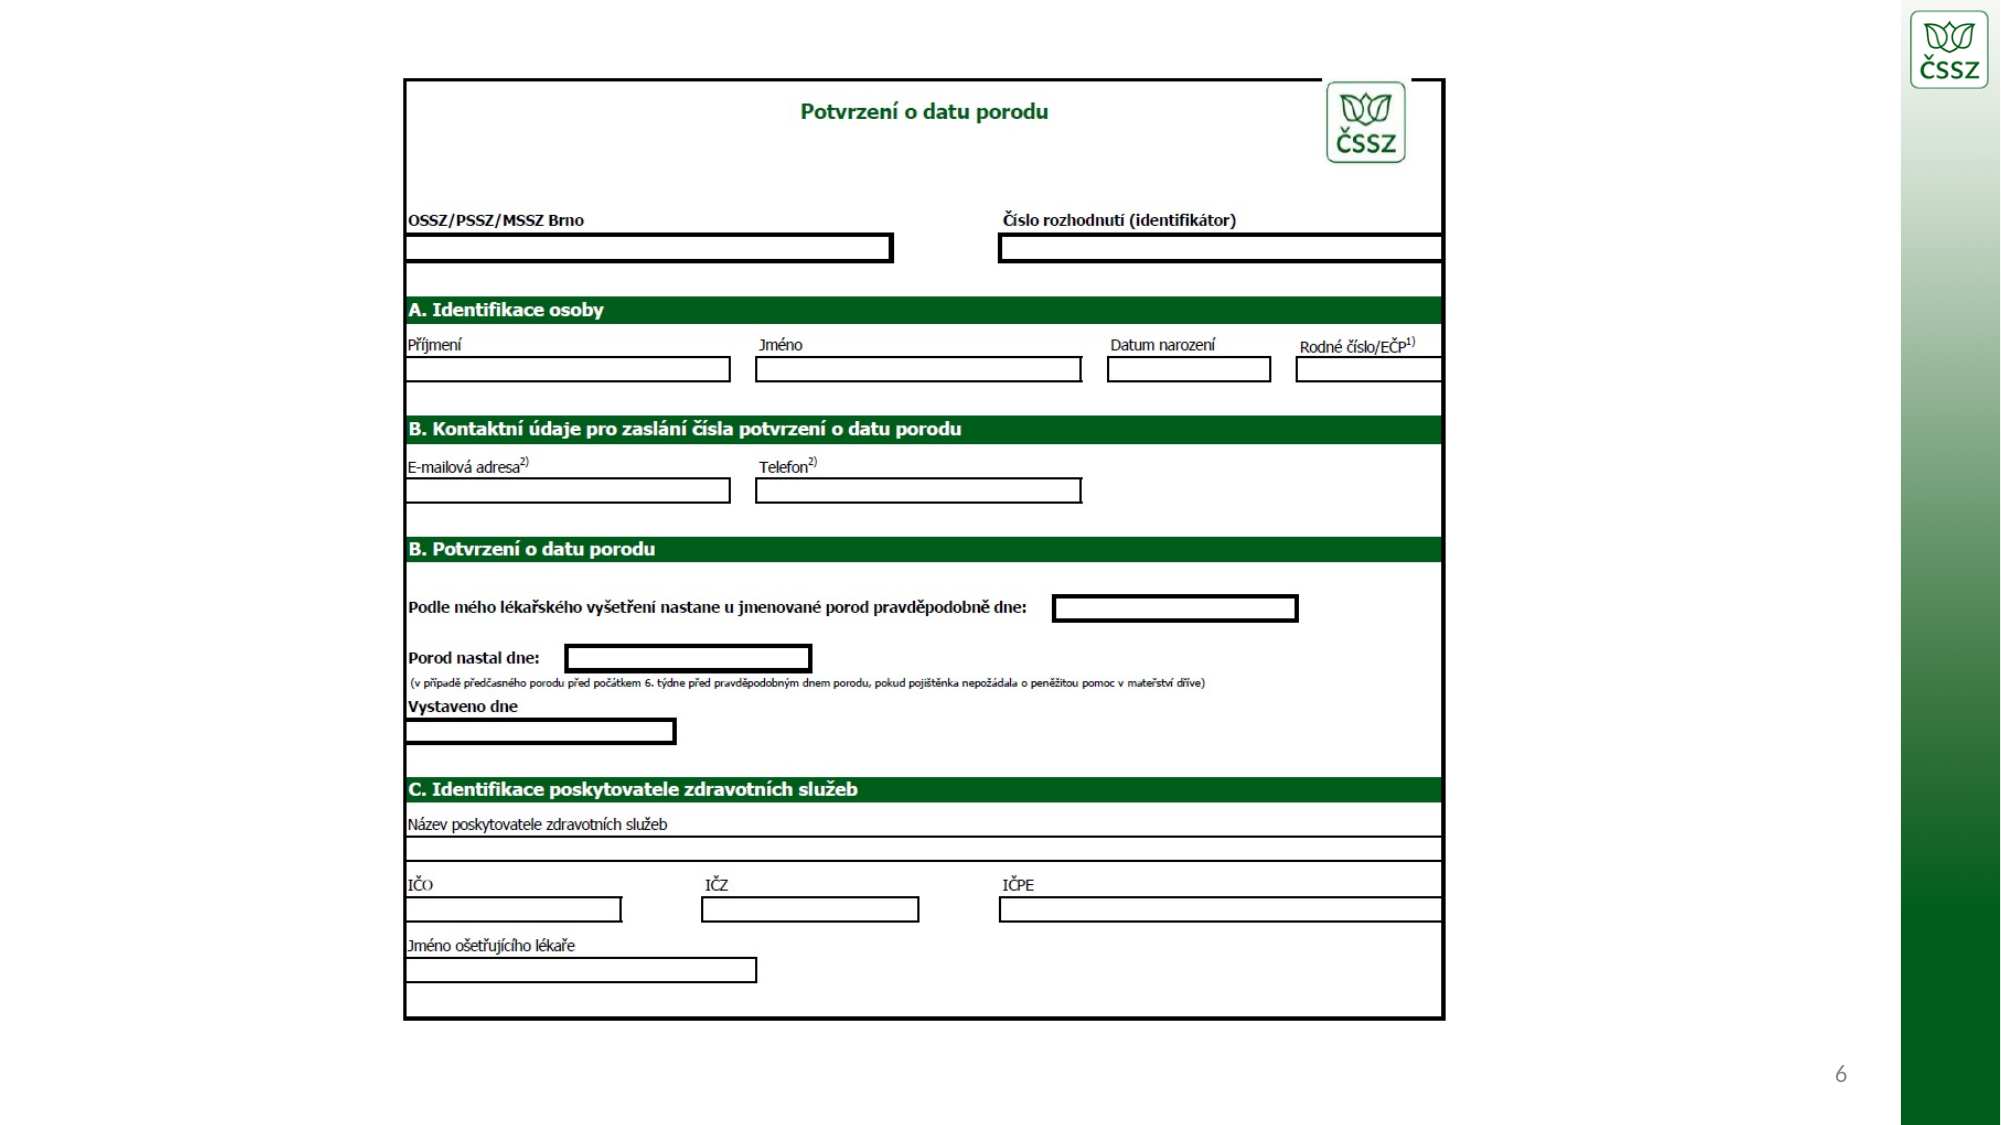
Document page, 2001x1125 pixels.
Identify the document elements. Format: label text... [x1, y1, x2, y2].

picture [0, 0, 2001, 1125]
slide_number 6 [1412, 1042, 1863, 1103]
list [400, 76, 1449, 1023]
